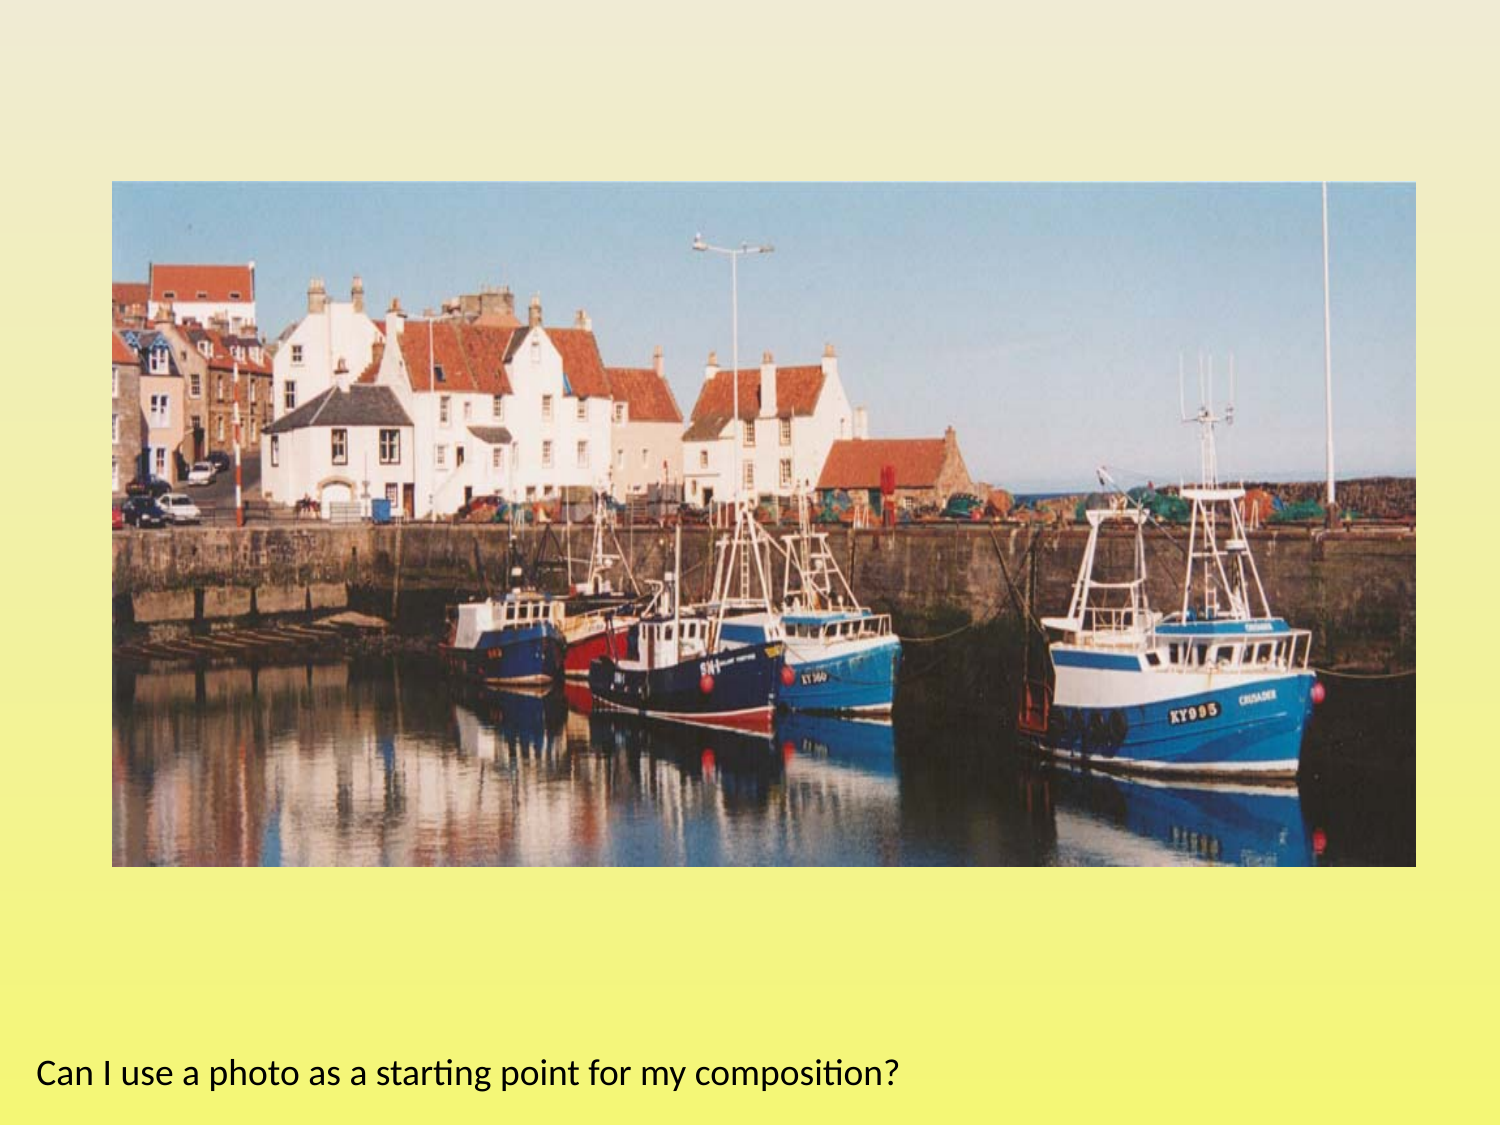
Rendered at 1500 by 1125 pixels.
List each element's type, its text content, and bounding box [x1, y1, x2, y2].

picture [111, 181, 1416, 868]
text_box Can I use a photo as a starting point for my composition? [21, 1040, 917, 1100]
